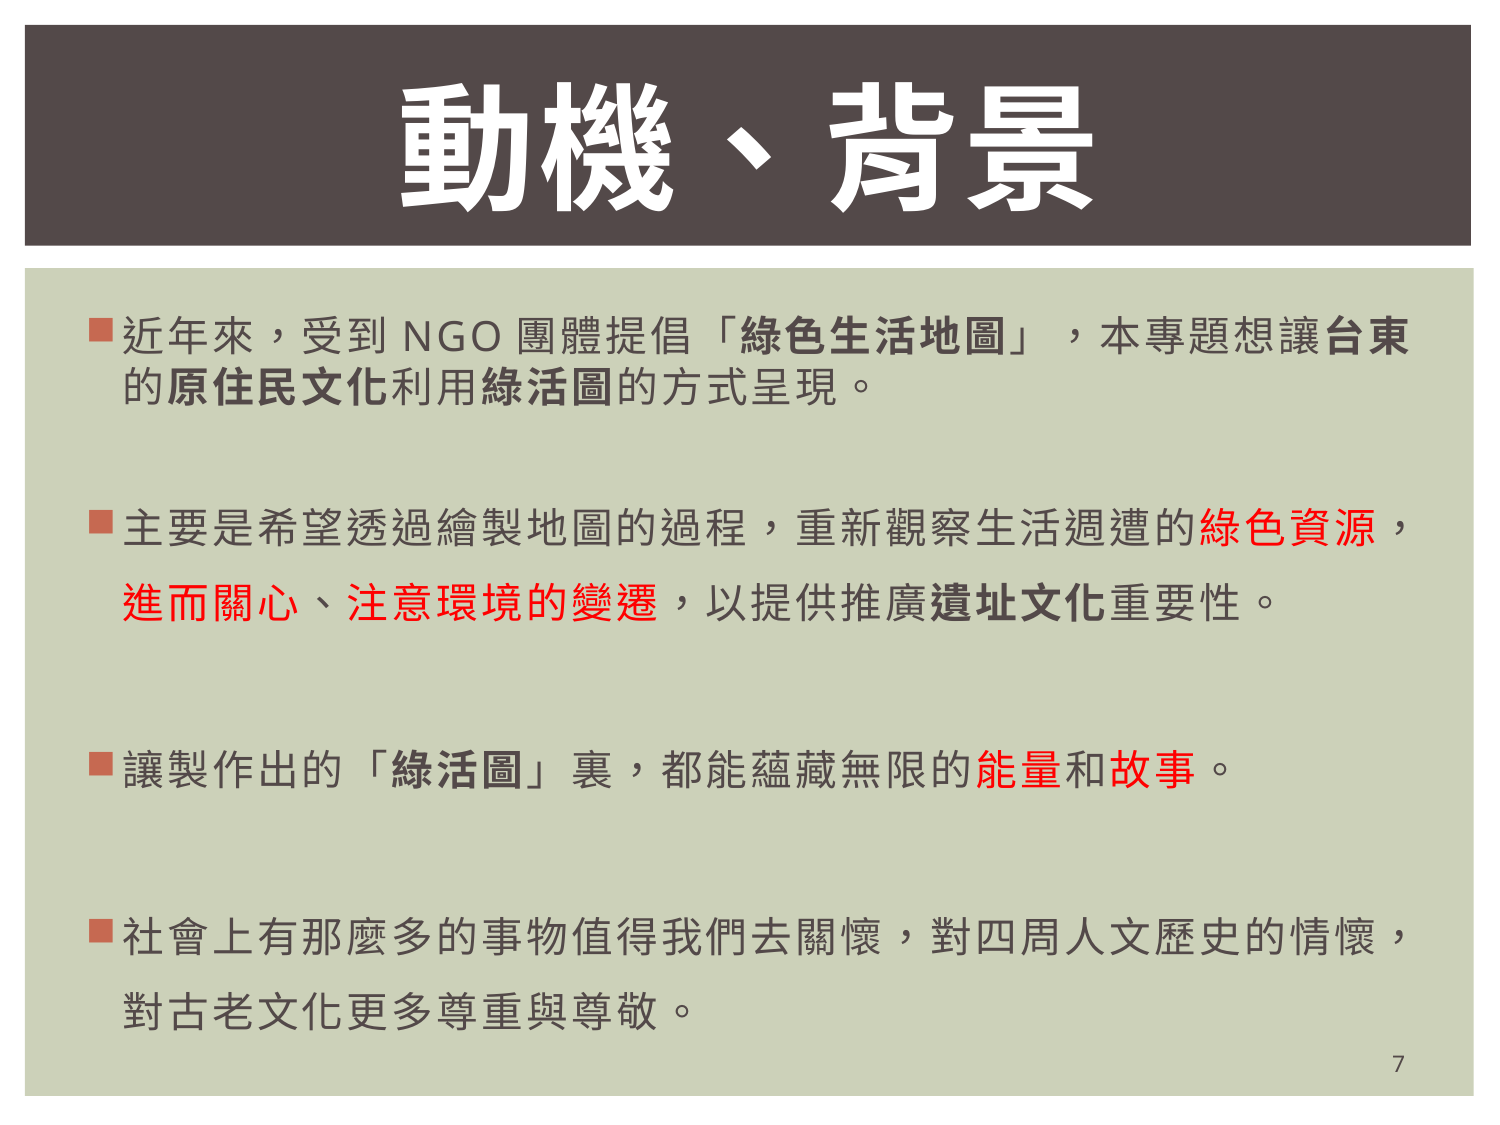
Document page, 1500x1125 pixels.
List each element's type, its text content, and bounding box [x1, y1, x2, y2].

slide_number 7 [1349, 1041, 1448, 1089]
title 動機、背景 [62, 58, 1438, 232]
list 近年來，受到NGO團體提倡「綠色生活地圖」，本專題想讓台東的原住民文化利用綠活圖的方式呈現。 主要是希望透過繪製地圖的過程，重新觀察生活週遭的綠色資源，進而關心、注意環境的變遷，以提供推廣遺址文化重要性。 讓製作出的「綠活圖」裏，都能蘊藏無限的能量和故事。 社會上有那麼多的事物值得我們去關懷，對四周人文歷史的情懷，對古老文化更多尊重與尊敬。 [62, 302, 1459, 1068]
